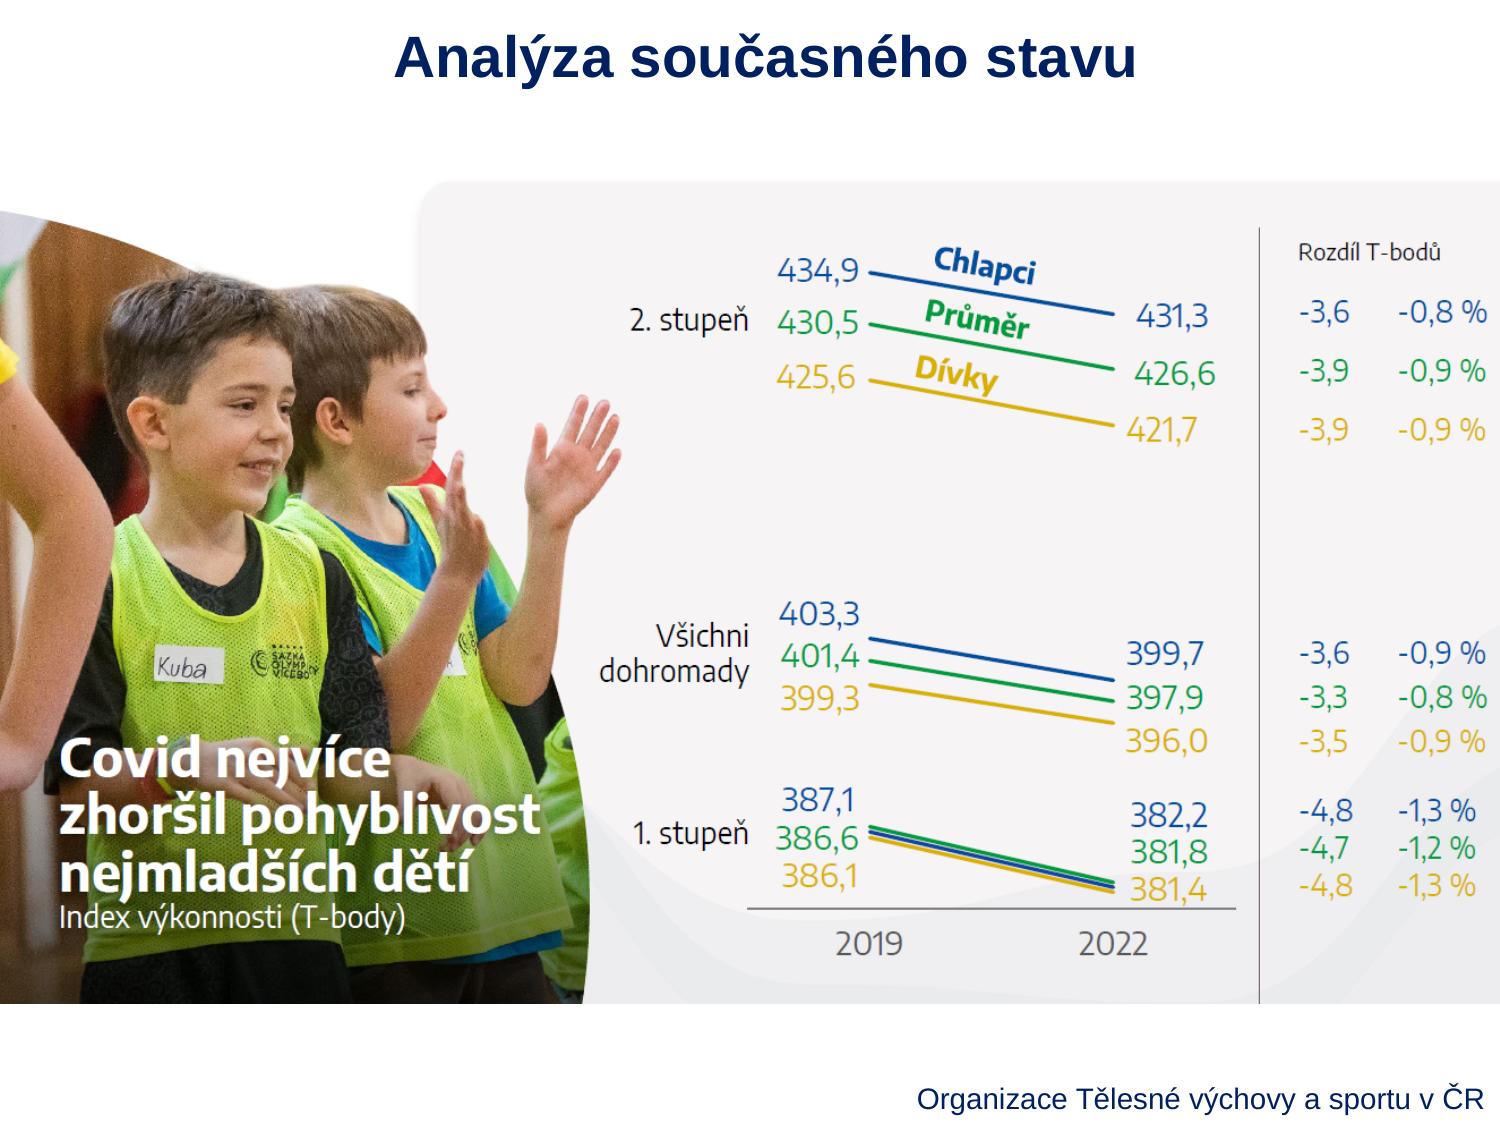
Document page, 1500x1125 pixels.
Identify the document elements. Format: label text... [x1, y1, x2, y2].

text_box Organizace Tělesné výchovy a sportu v ČR [792, 1072, 1500, 1124]
picture [0, 121, 1500, 1004]
title Analýza současného stavu [91, 7, 1441, 102]
